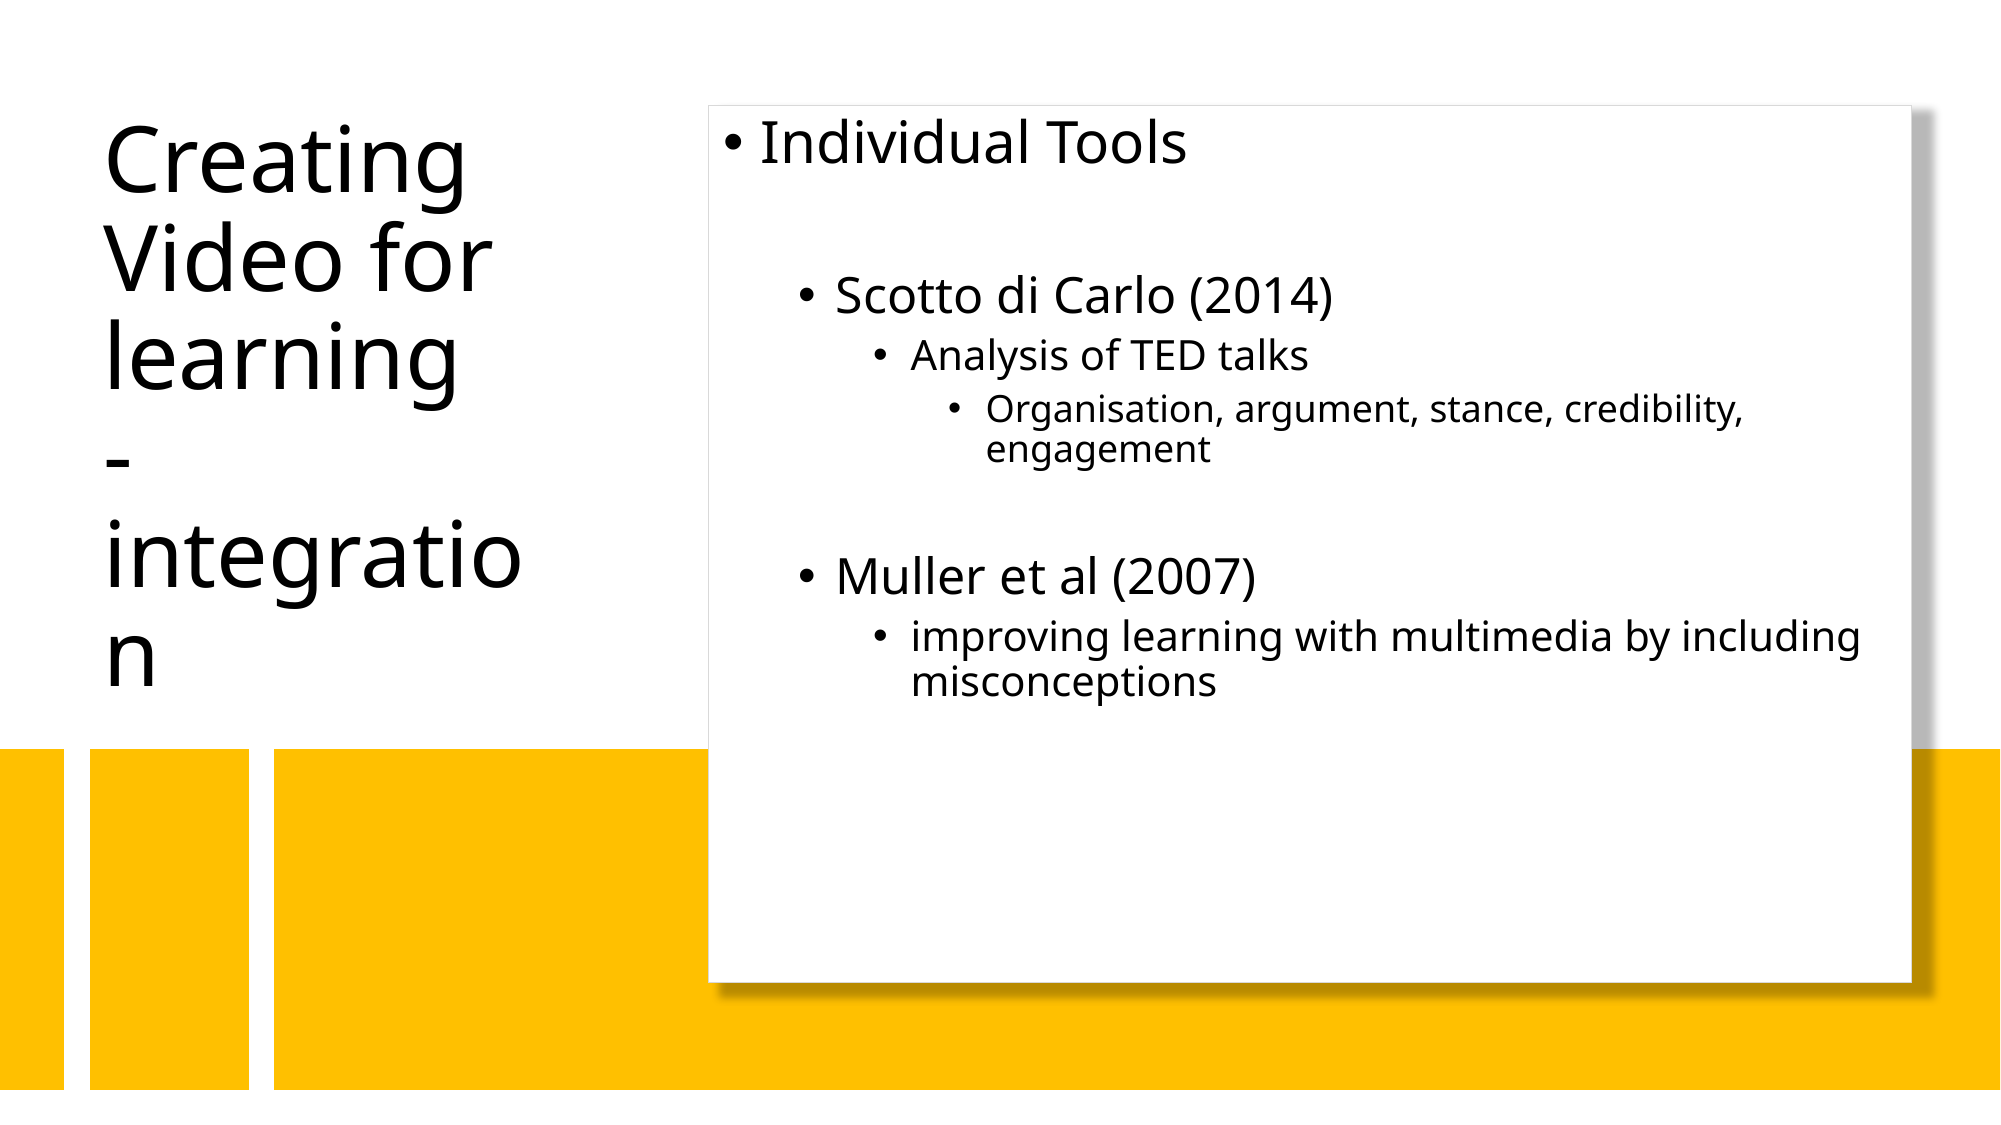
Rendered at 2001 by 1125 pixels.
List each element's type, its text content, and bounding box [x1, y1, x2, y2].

title Creating Video for learning - integration [88, 105, 591, 576]
list Individual Tools Scotto di Carlo (2014) Analysis of TED talks Organisation, argument, stance, credibility, engagement Muller et al (2007) improving learning with multimedia by including misconceptions [708, 105, 1912, 983]
